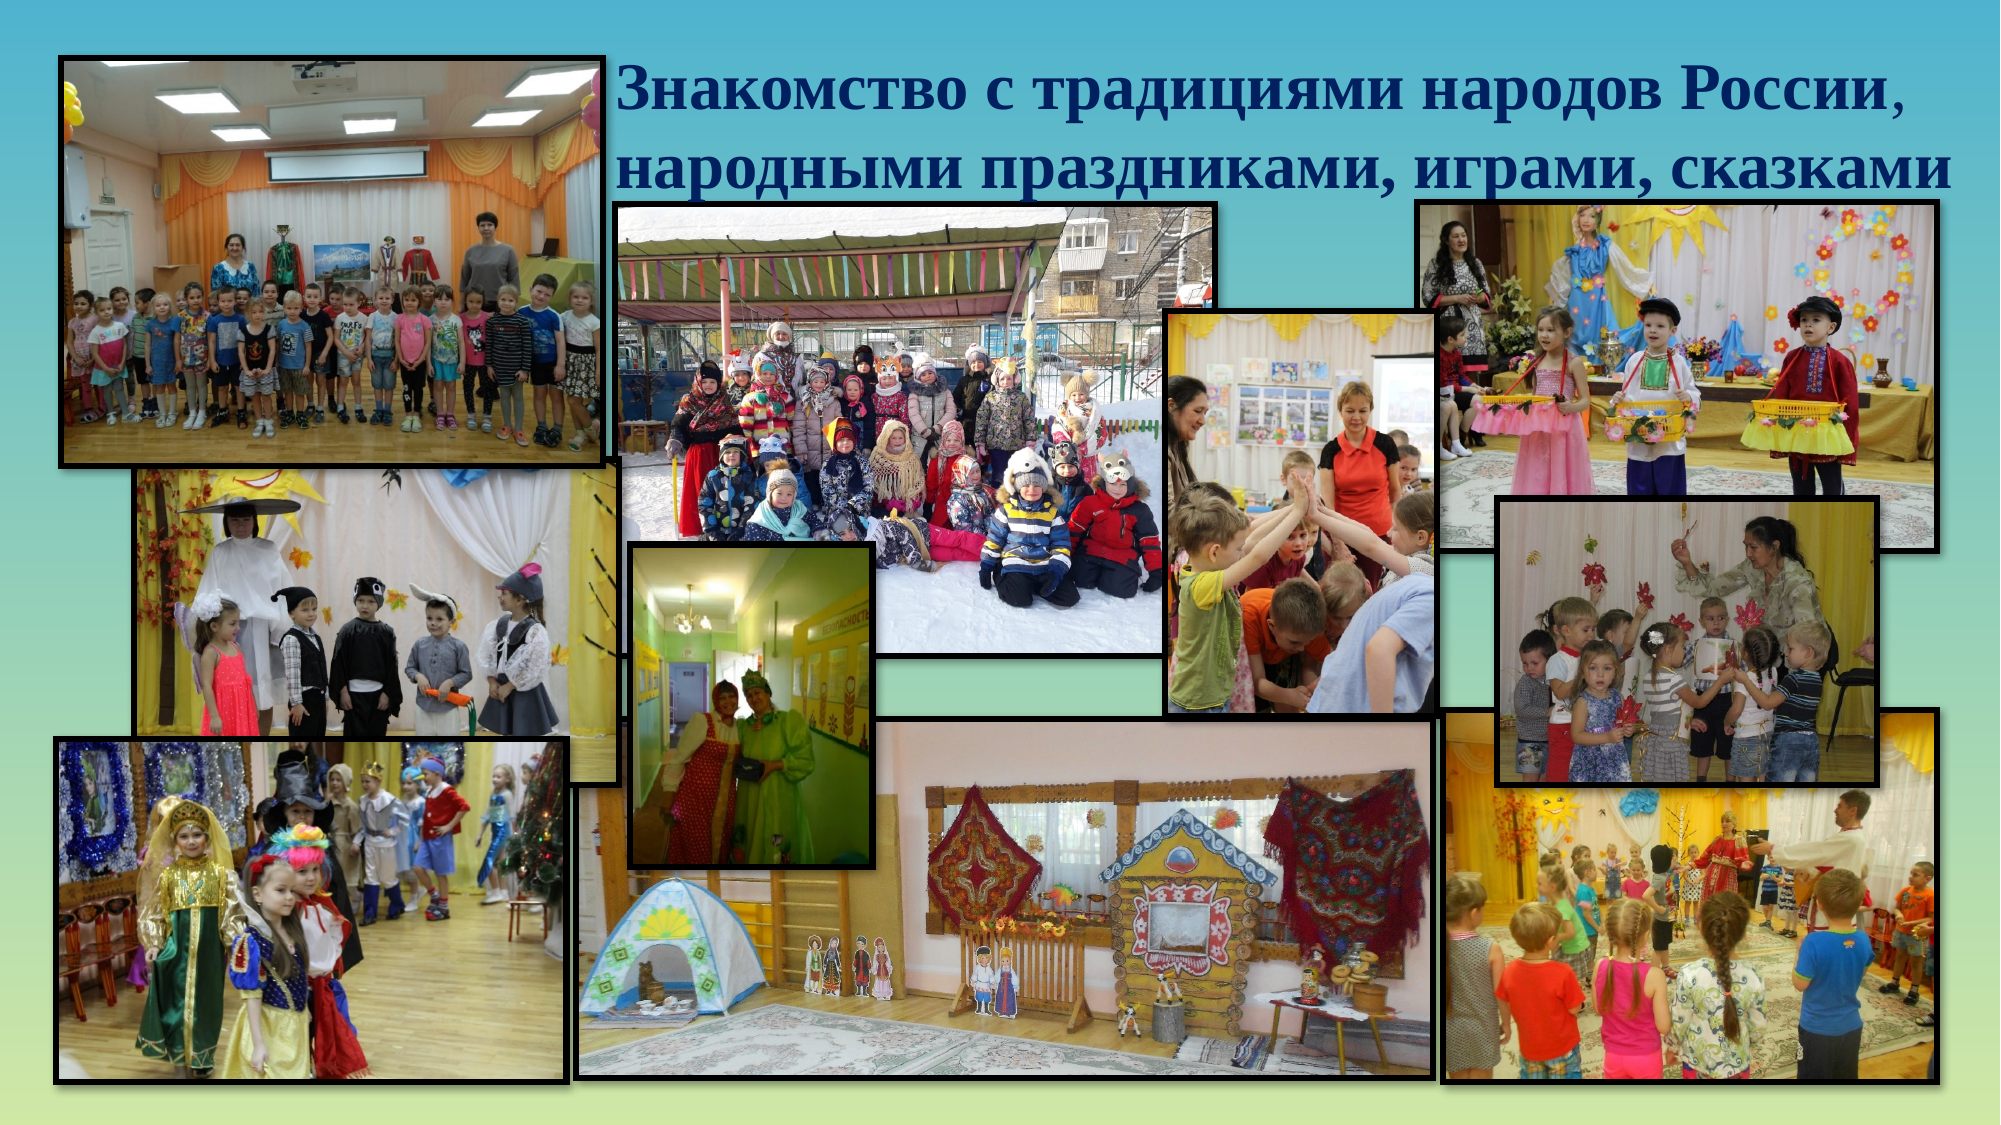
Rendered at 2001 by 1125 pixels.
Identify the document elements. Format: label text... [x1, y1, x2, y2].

picture [58, 60, 1935, 1079]
text_box Знакомство с традициями народов России, народными праздниками, играми, сказками [601, 35, 2000, 210]
